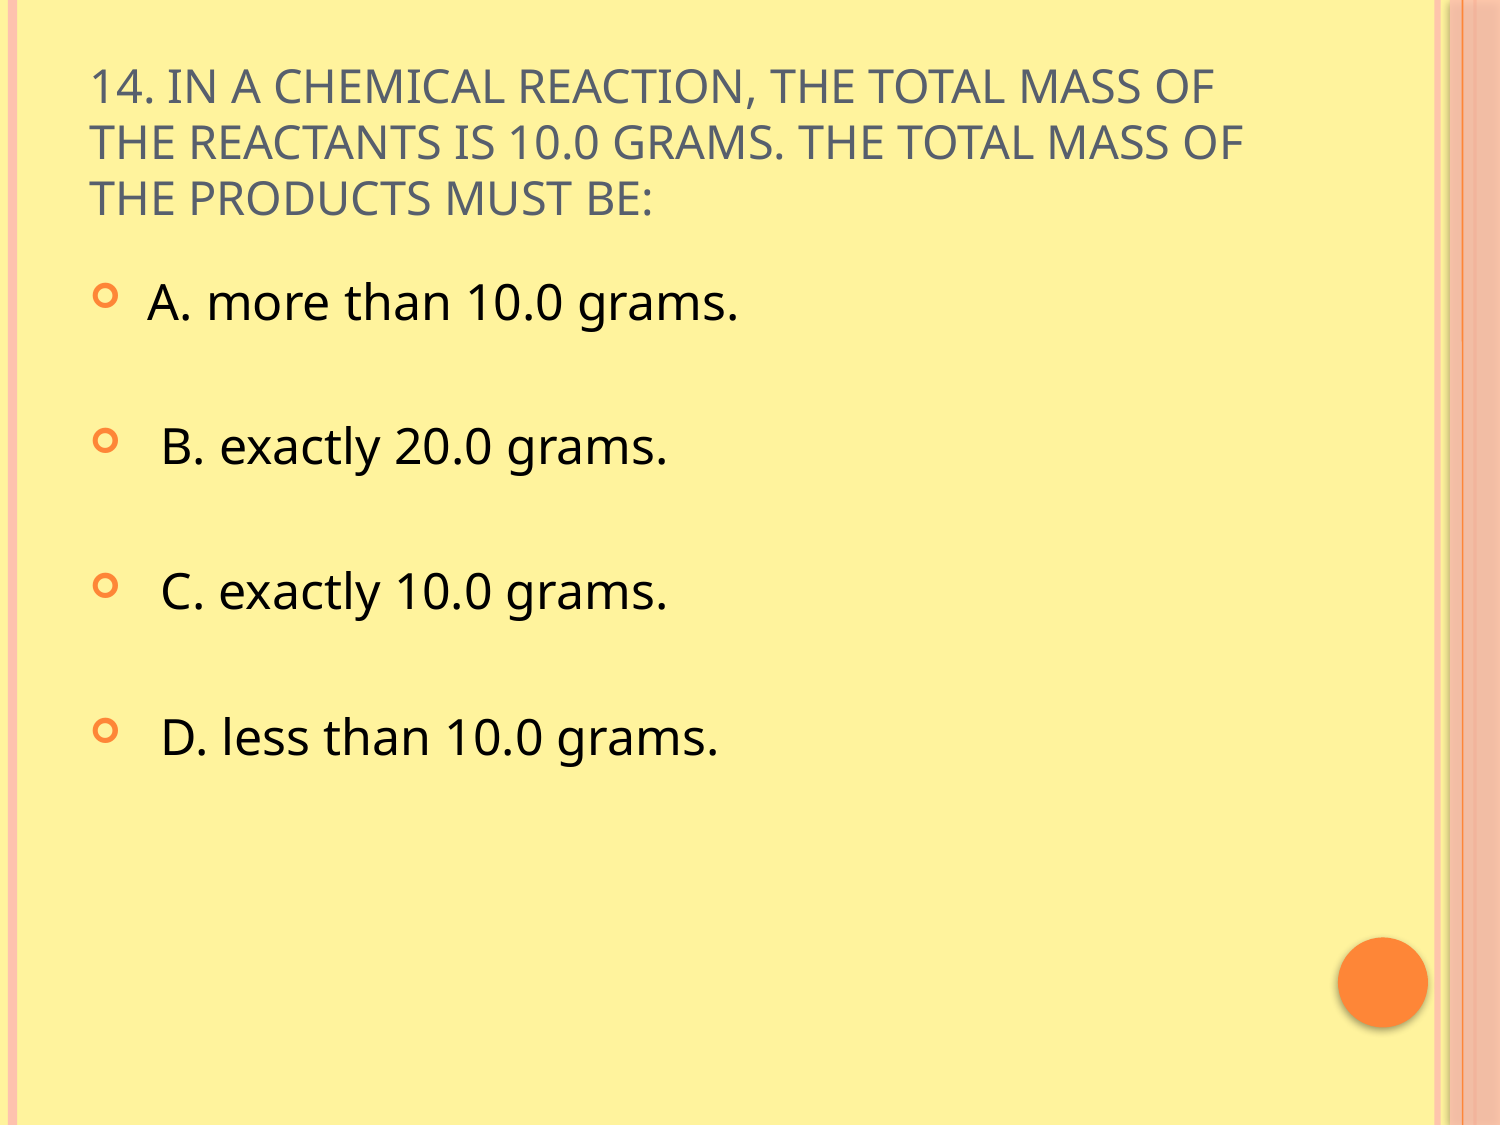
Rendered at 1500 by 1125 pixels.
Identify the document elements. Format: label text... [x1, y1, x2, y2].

title 14. In a chemical reaction, the total mass of the reactants is 10.0 grams. The total mass of the products must be: [75, 45, 1300, 233]
list A. more than 10.0 grams. B. exactly 20.0 grams. C. exactly 10.0 grams. D. less than 10.0 grams. [75, 262, 1300, 1062]
